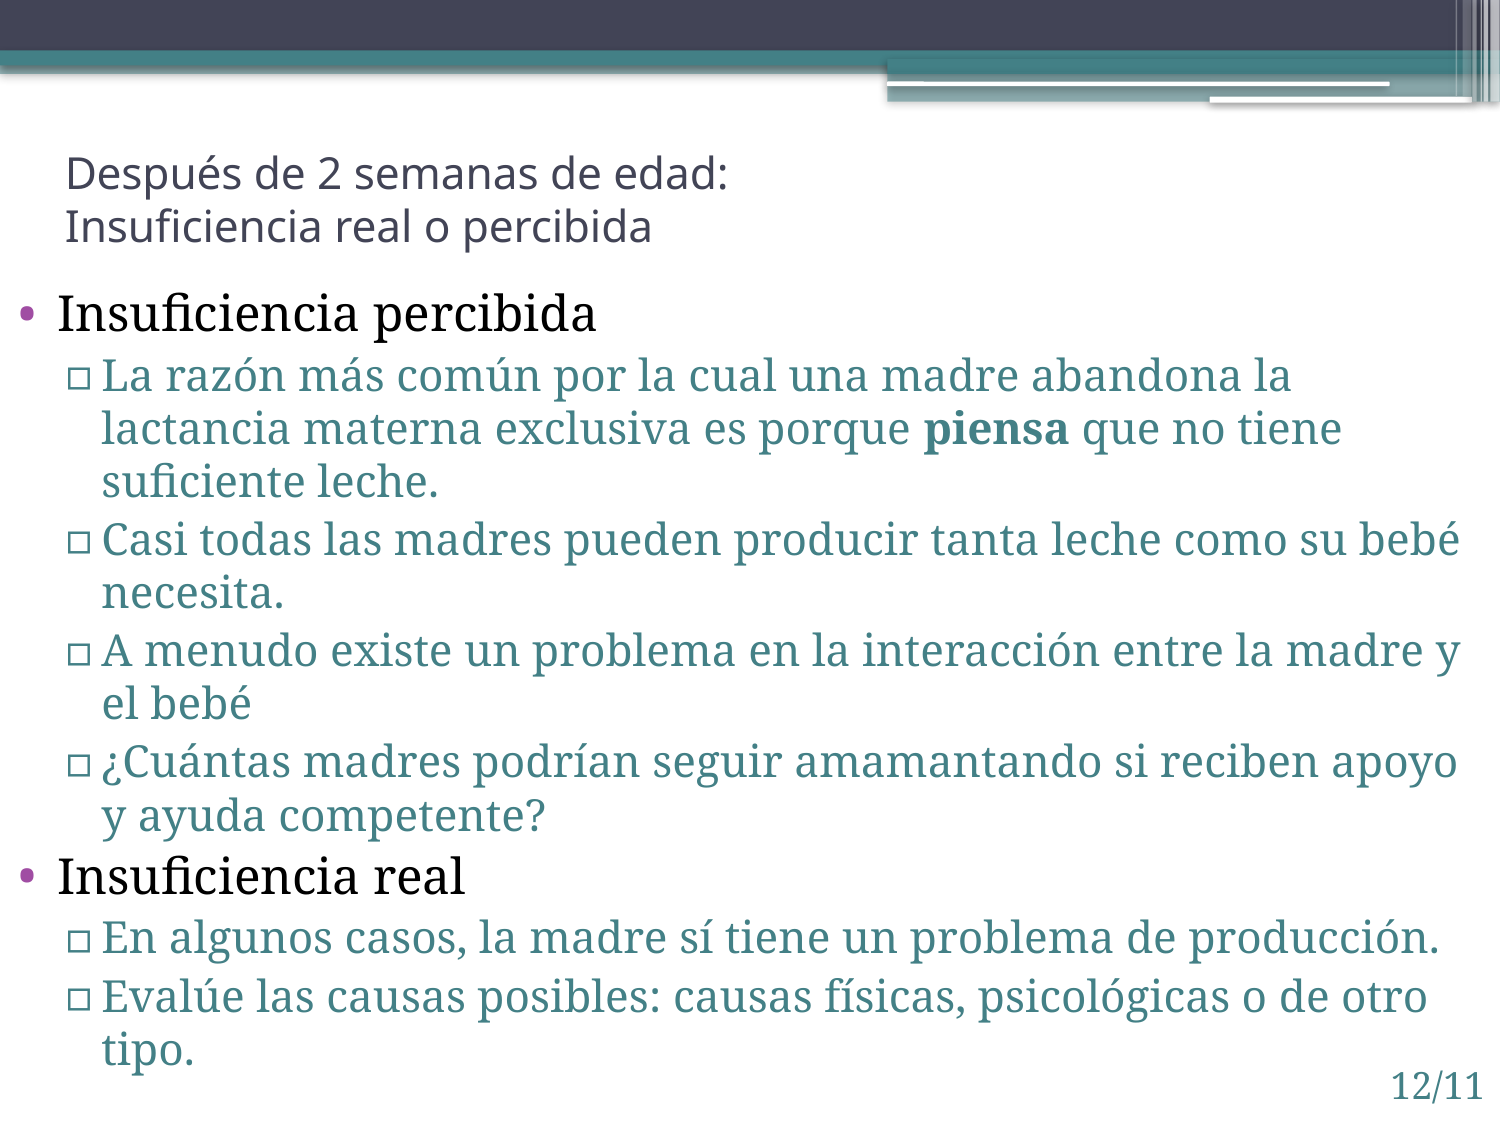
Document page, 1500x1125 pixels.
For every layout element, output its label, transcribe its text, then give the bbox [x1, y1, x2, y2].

footer 12/11 [1287, 1054, 1500, 1125]
title Después de 2 semanas de edad: Insuficiencia real o percibida [50, 137, 1400, 275]
list Insuficiencia percibida La razón más común por la cual una madre abandona la lactancia materna exclusiva es porque piensa que no tiene suficiente leche. Casi todas las madres pueden producir tanta leche como su bebé necesita. A menudo existe un problema en la interacción entre la madre y el bebé ¿Cuántas madres podrían seguir amamantando si reciben apoyo y ayuda competente? Insuficiencia real En algunos casos, la madre sí tiene un problema de producción. Evalúe las causas posibles: causas físicas, psicológicas o de otro tipo. [0, 275, 1488, 1125]
